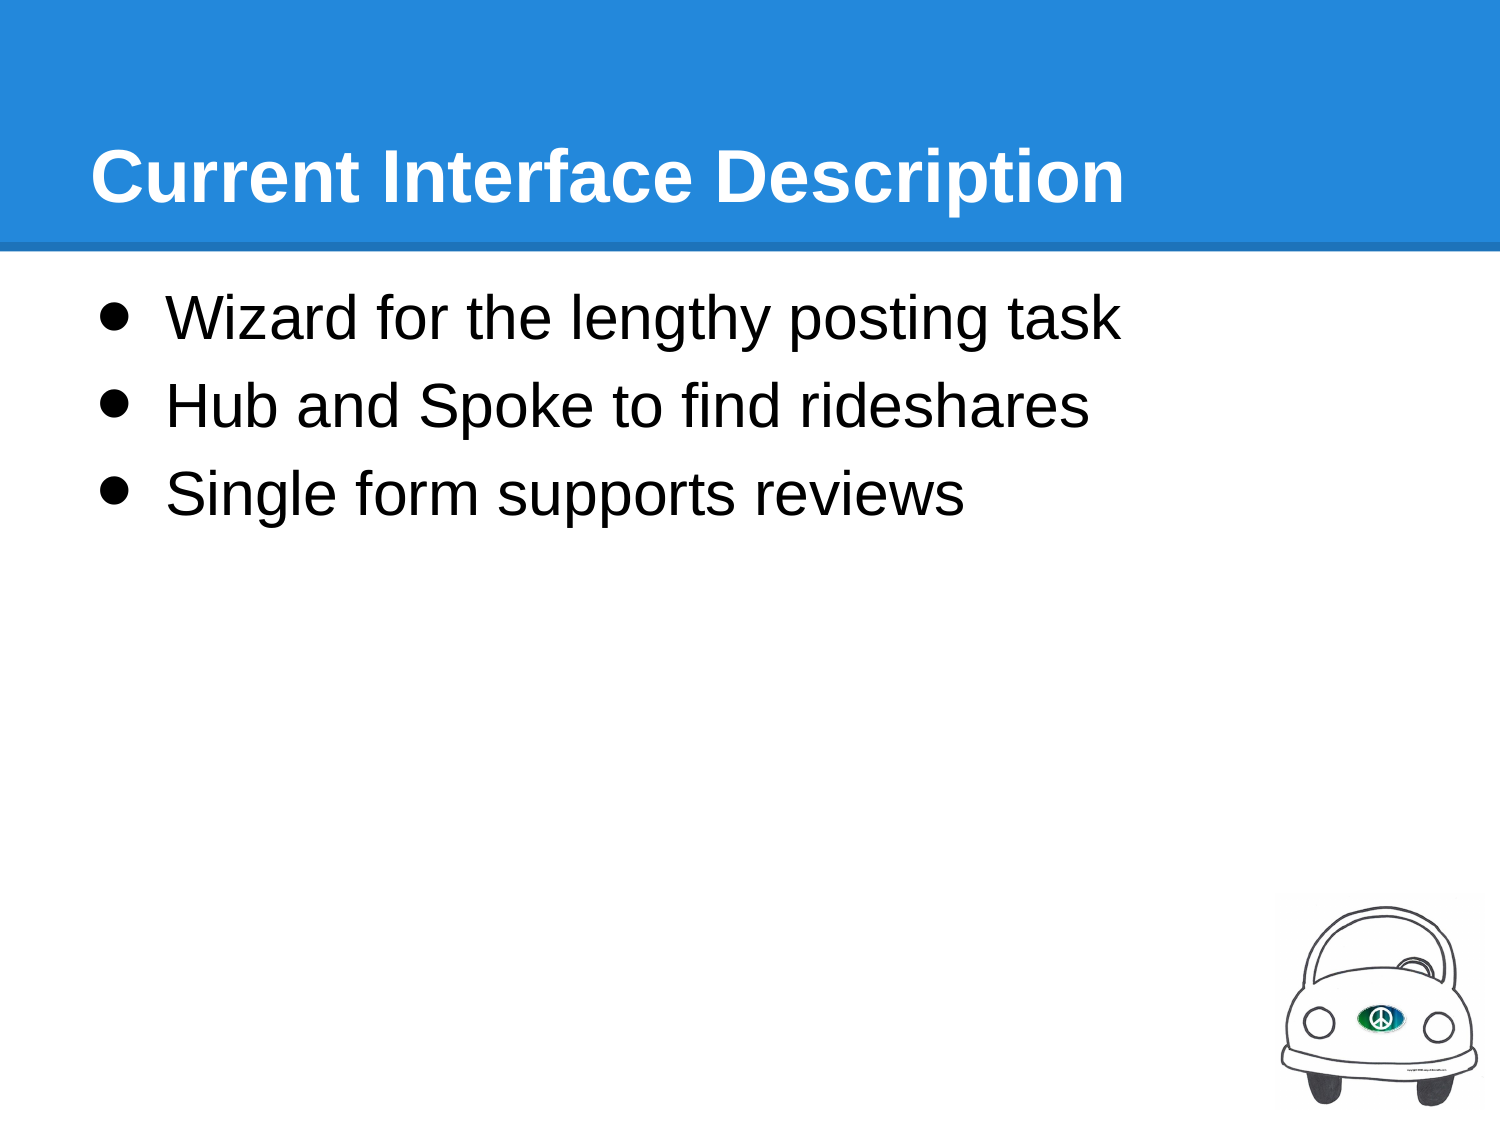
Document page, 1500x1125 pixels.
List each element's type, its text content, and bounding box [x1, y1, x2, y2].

text_box [1275, 893, 1485, 1110]
list Wizard for the lengthy posting task Hub and Spoke to find rideshares Single form supports reviews [75, 262, 1425, 1078]
title Current Interface Description [75, 45, 1425, 233]
